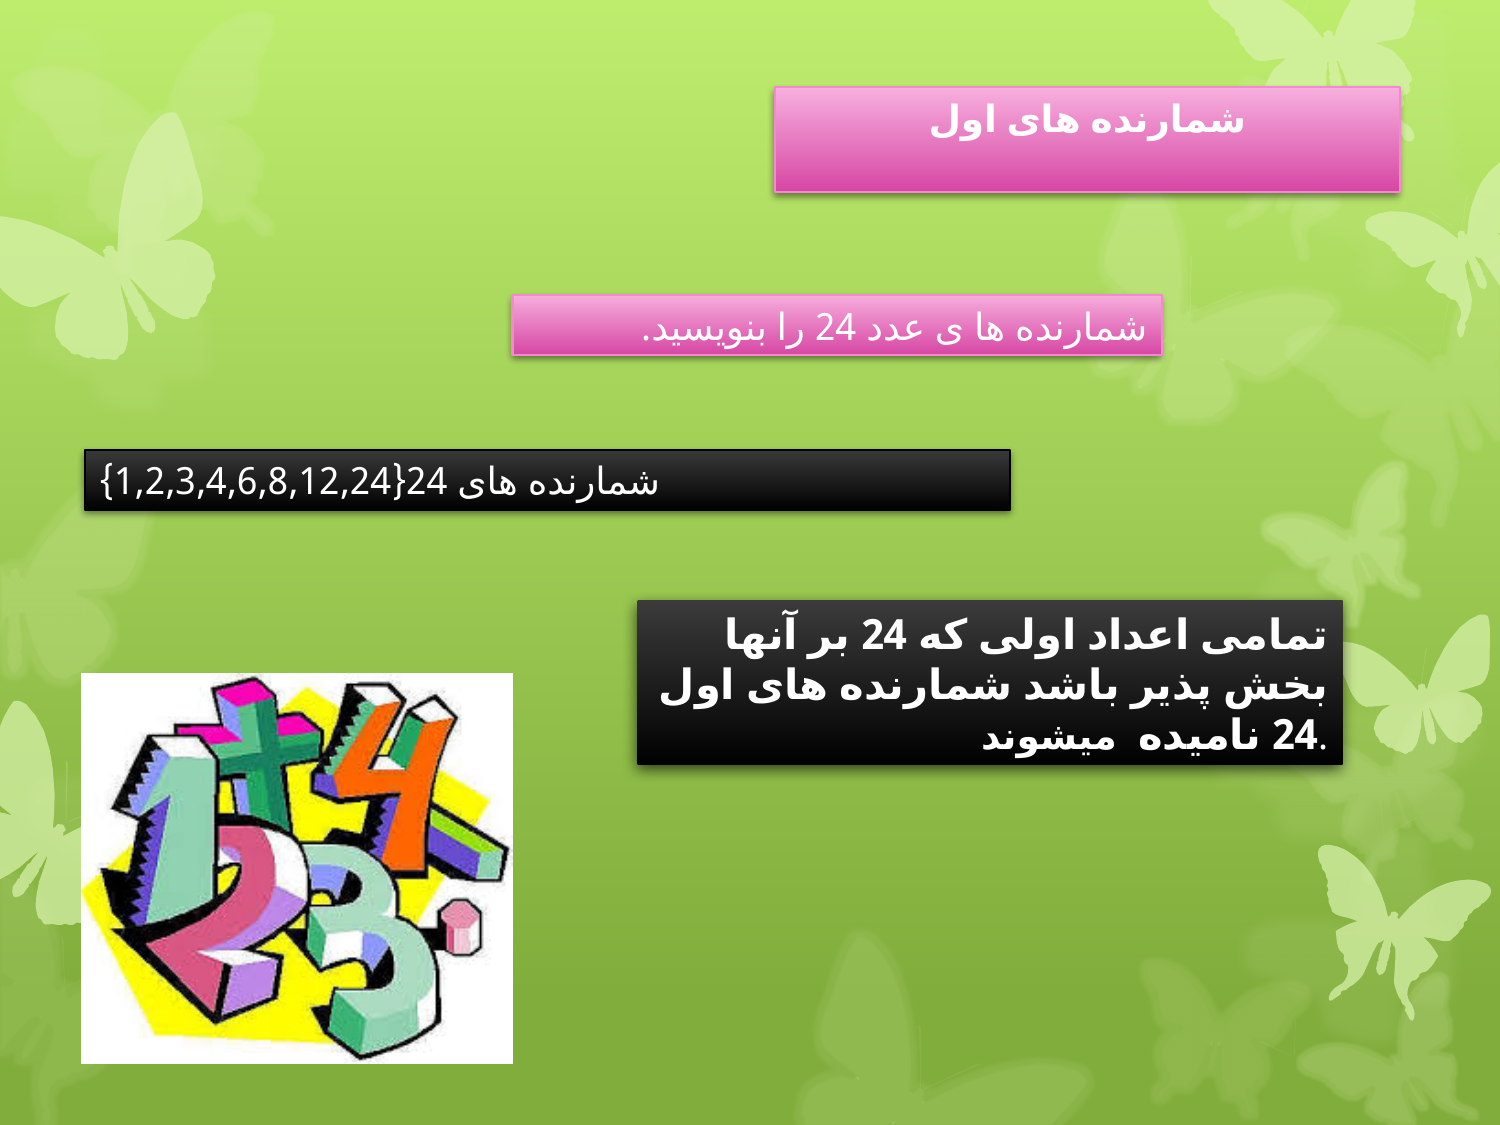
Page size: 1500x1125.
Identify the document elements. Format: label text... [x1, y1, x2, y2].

text_box شمارنده ها ی عدد 24 را بنویسید. [511, 294, 1163, 356]
picture [81, 672, 513, 1065]
text_box شمارنده های اول [774, 86, 1401, 193]
text_box شمارنده های 24{1,2,3,4,6,8,12,24} [84, 449, 1011, 511]
text_box تمامی اعداد اولی که 24 بر آنها بخش پذیر باشد شمارنده های اول 24 نامیده میشوند. [637, 600, 1343, 765]
